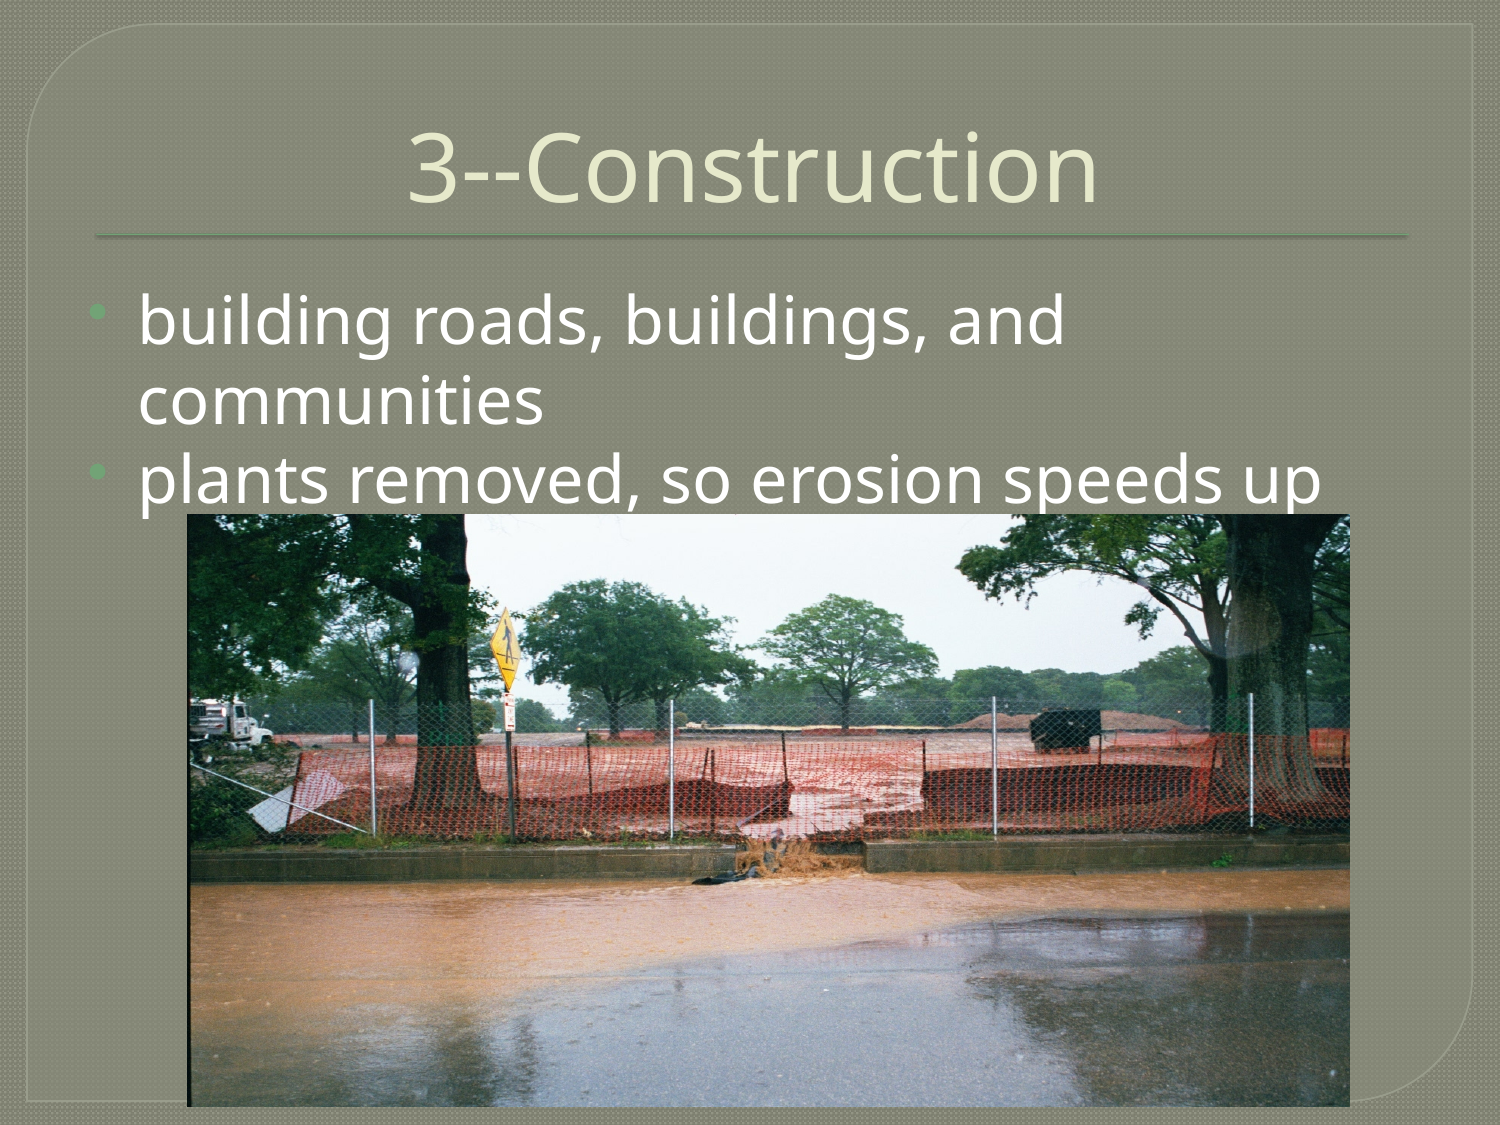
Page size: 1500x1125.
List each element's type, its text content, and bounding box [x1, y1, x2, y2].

list building roads, buildings, and communities plants removed, so erosion speeds up [75, 270, 1425, 1013]
title 3--Construction [75, 41, 1425, 230]
picture [187, 514, 1351, 1107]
